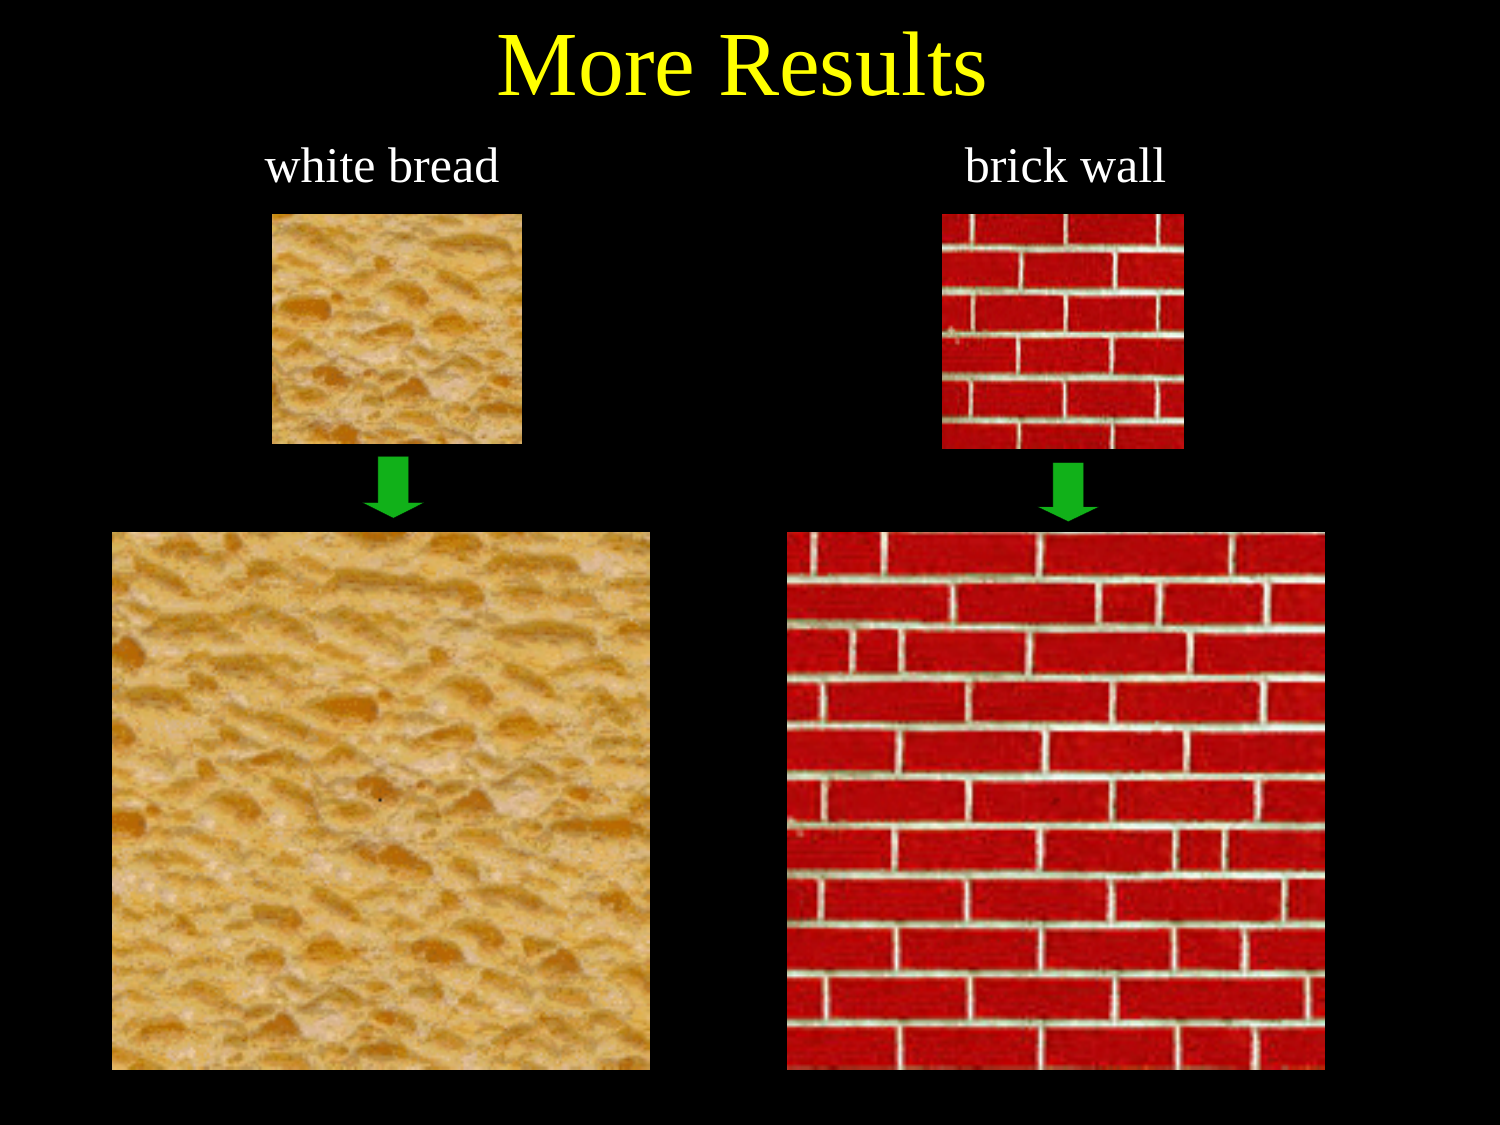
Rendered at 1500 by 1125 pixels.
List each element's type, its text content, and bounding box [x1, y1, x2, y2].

text_box brick wall [949, 124, 1182, 200]
picture [271, 214, 522, 444]
text_box white bread [249, 124, 515, 200]
picture [942, 214, 1184, 449]
text_box [1037, 462, 1100, 522]
picture [112, 532, 650, 1070]
title More Results [105, 0, 1380, 126]
picture [787, 532, 1325, 1070]
text_box [362, 456, 425, 519]
